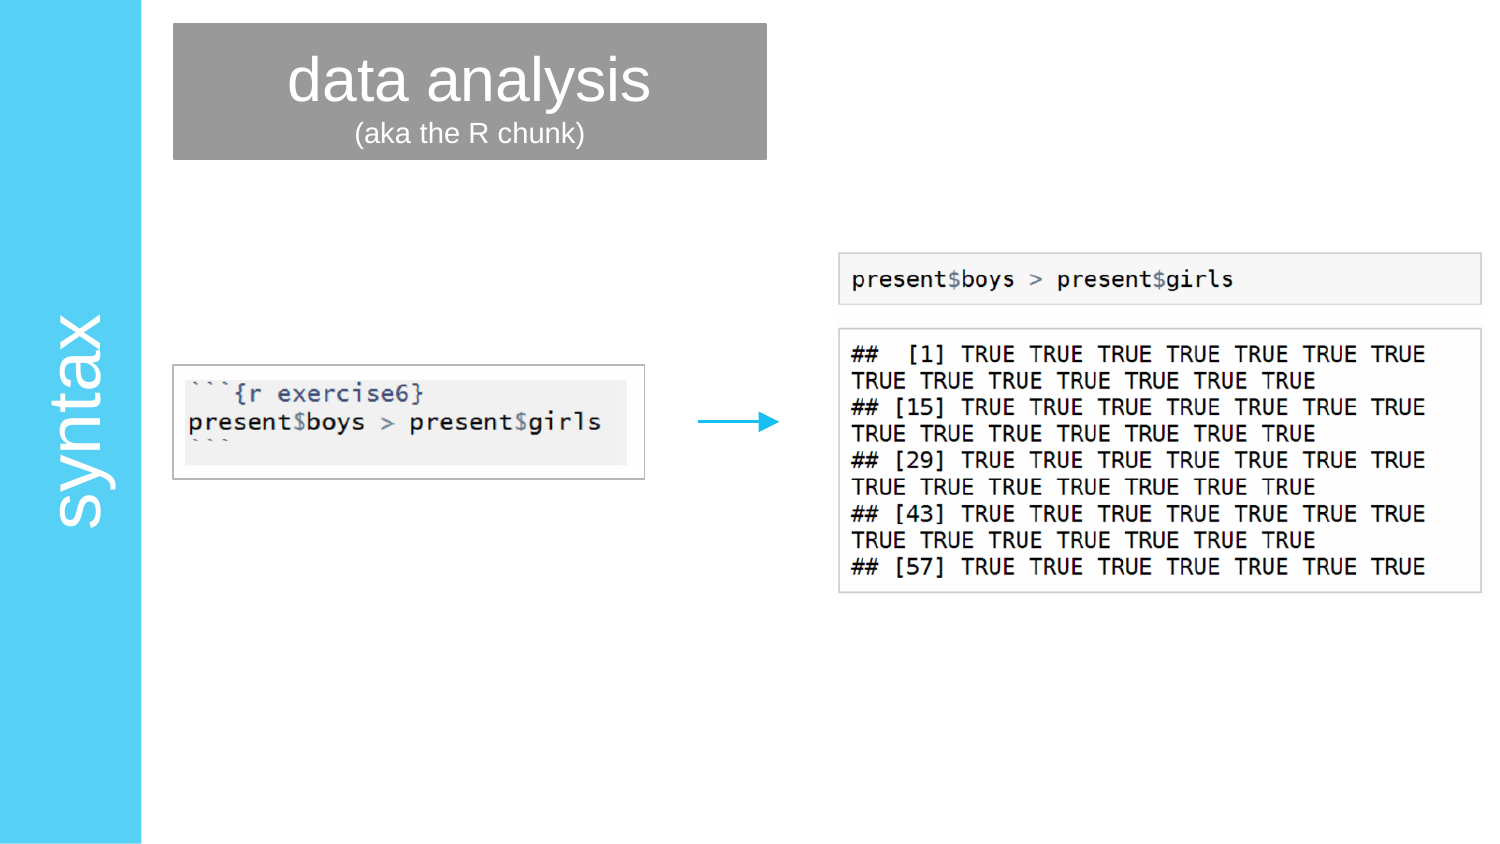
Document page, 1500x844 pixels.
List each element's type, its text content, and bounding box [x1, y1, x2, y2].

picture [173, 365, 645, 479]
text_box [697, 246, 1487, 598]
text_box data analysis (aka the R chunk) [173, 23, 767, 159]
text_box syntax [0, 0, 142, 844]
